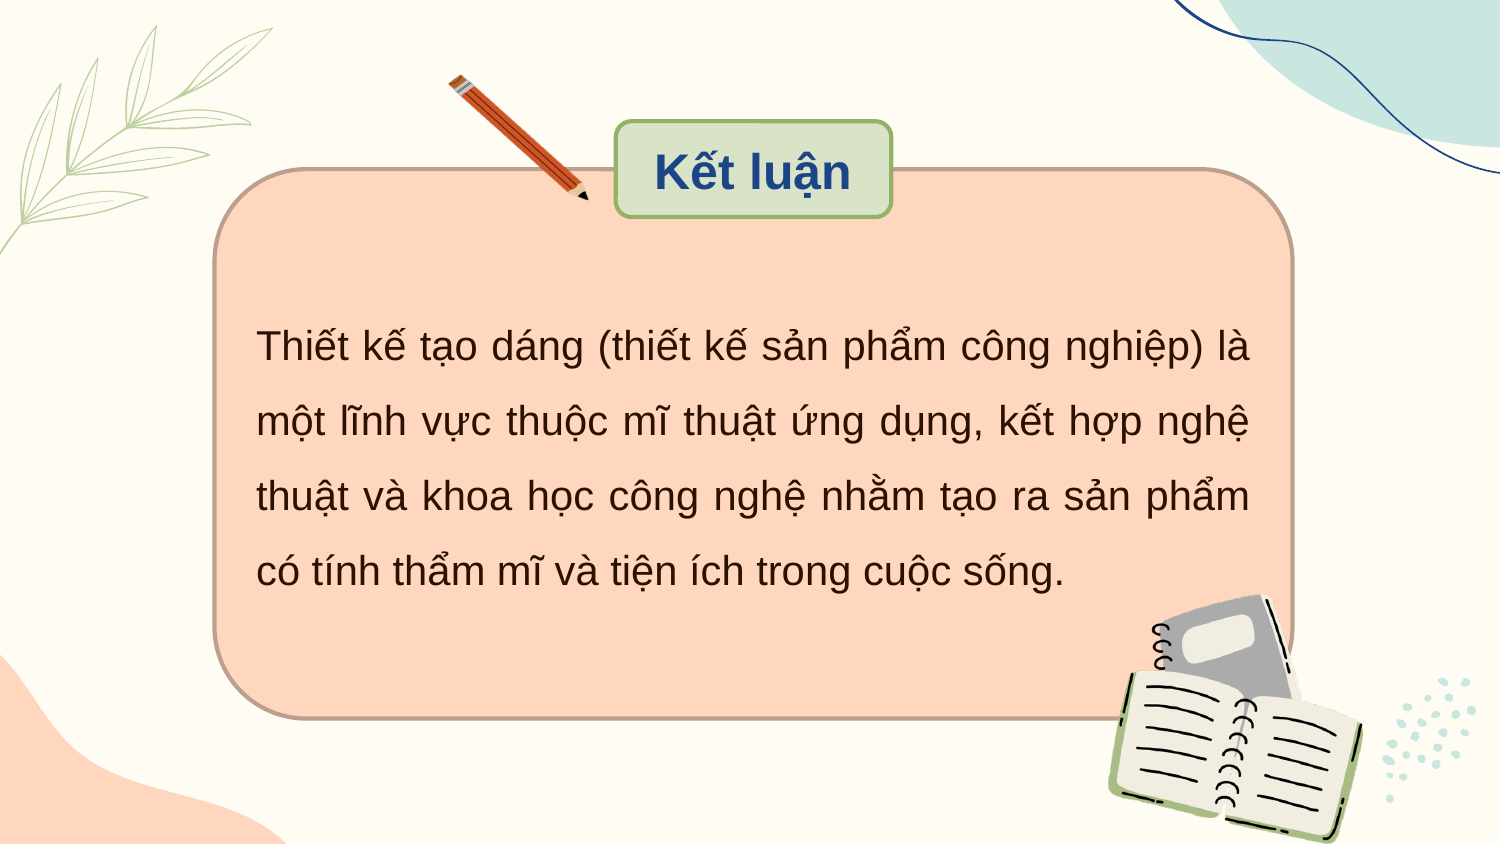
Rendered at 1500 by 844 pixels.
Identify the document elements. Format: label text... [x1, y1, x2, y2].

text_box Thiết kế tạo dáng (thiết kế sản phẩm công nghiệp) là một lĩnh vực thuộc mĩ thuật ứng dụng, kết hợp nghệ thuật và khoa học công nghệ nhằm tạo ra sản phẩm có tính thẩm mĩ và tiện ích trong cuộc sống. [212, 167, 1295, 721]
picture [447, 45, 596, 233]
text_box Kết luận [613, 119, 894, 220]
picture [1104, 593, 1364, 844]
